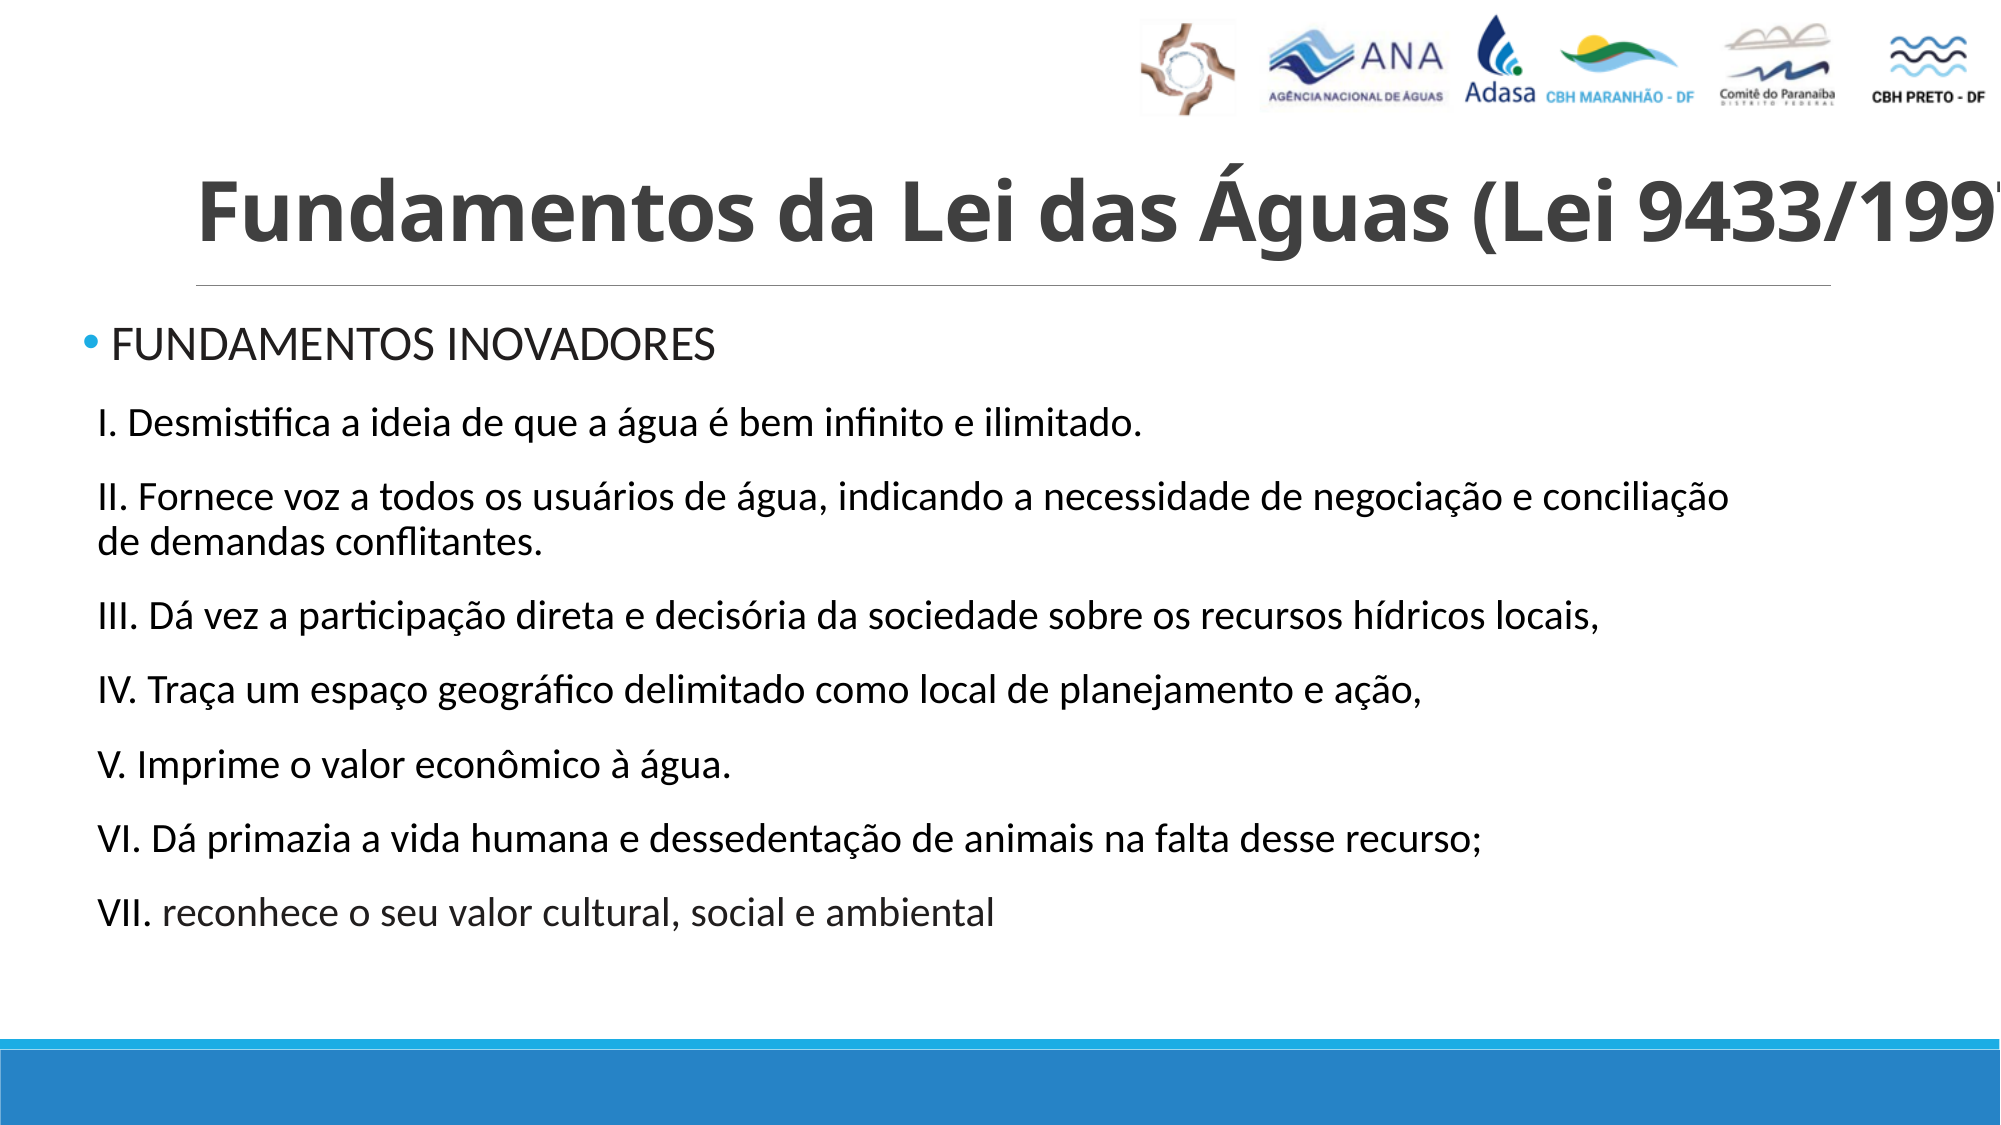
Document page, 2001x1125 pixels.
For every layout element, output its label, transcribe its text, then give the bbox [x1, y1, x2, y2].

list FUNDAMENTOS INOVADORES I. Desmistifica a ideia de que a água é bem infinito e ilimitado. II. Fornece voz a todos os usuários de água, indicando a necessidade de negociação e conciliação de demandas conflitantes. III. Dá vez a participação direta e decisória da sociedade sobre os recursos hídricos locais, IV. Traça um espaço geográfico delimitado como local de planejamento e ação, V. Imprime o valor econômico à água. VI. Dá primazia a vida humana e dessedentação de animais na falta desse recurso; VII. reconhece o seu valor cultural, social e ambiental [82, 309, 1733, 970]
title Fundamentos da Lei das Águas (Lei 9433/1997) [180, 27, 2000, 266]
picture [1127, 0, 1999, 122]
